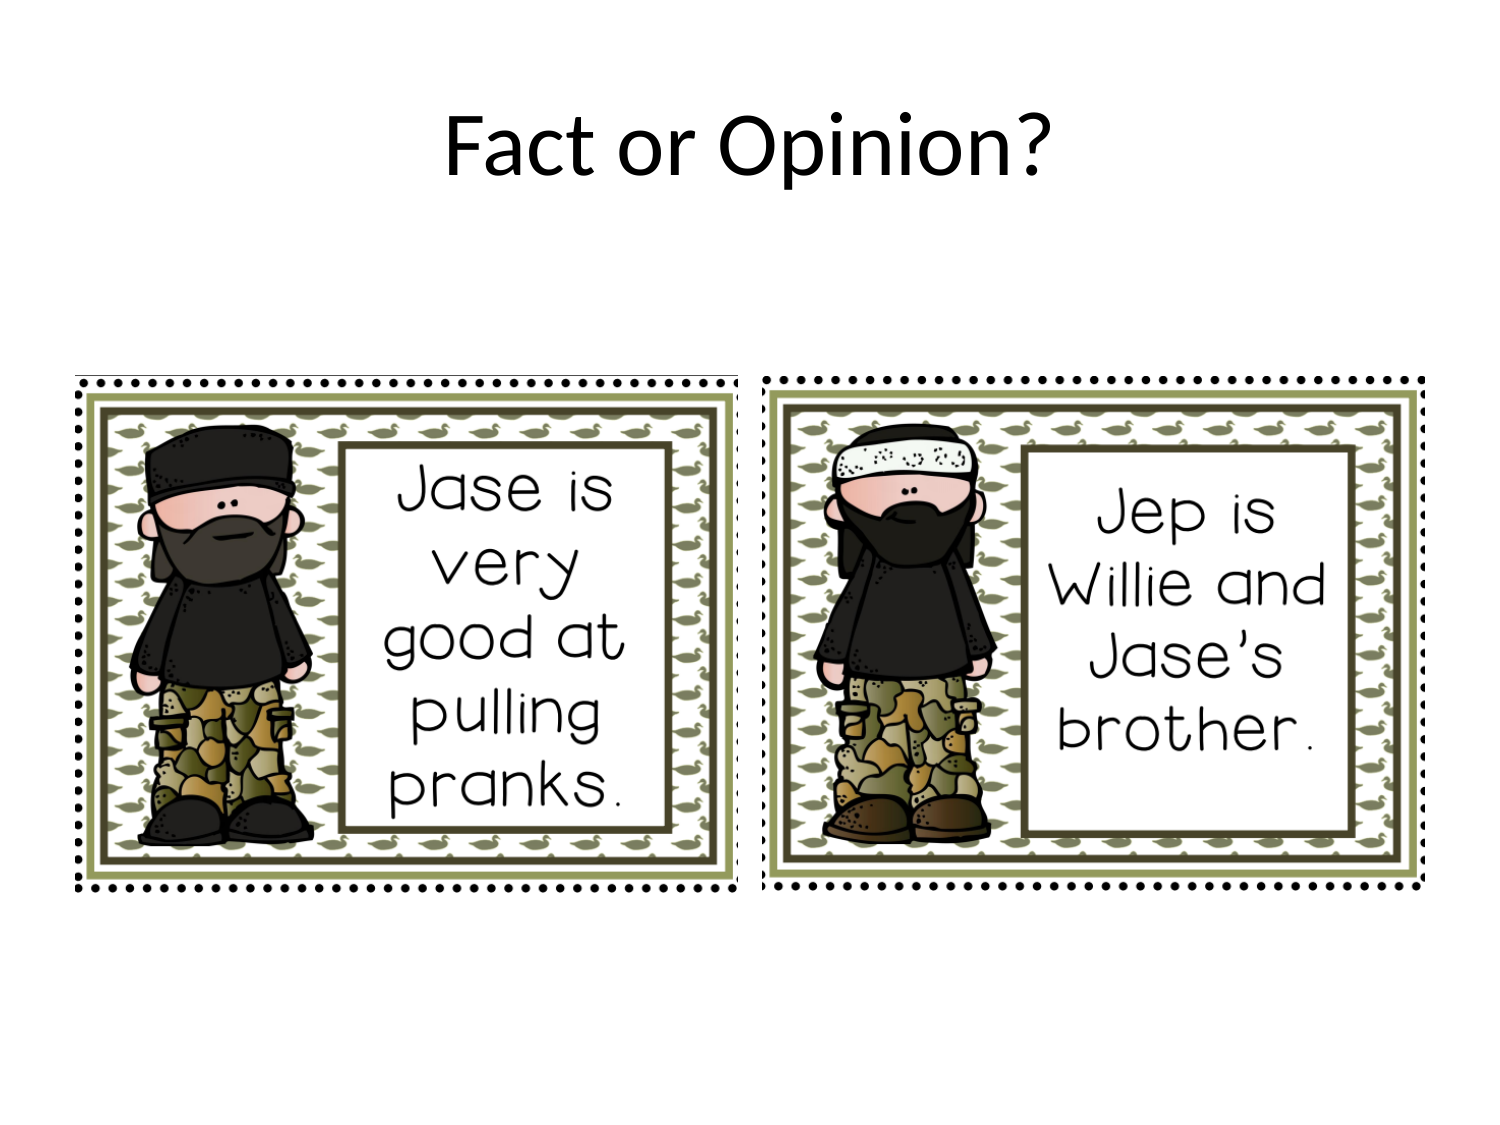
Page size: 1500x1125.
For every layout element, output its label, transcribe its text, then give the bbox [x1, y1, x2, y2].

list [74, 374, 738, 893]
title Fact or Opinion? [75, 45, 1425, 233]
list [762, 376, 1426, 891]
